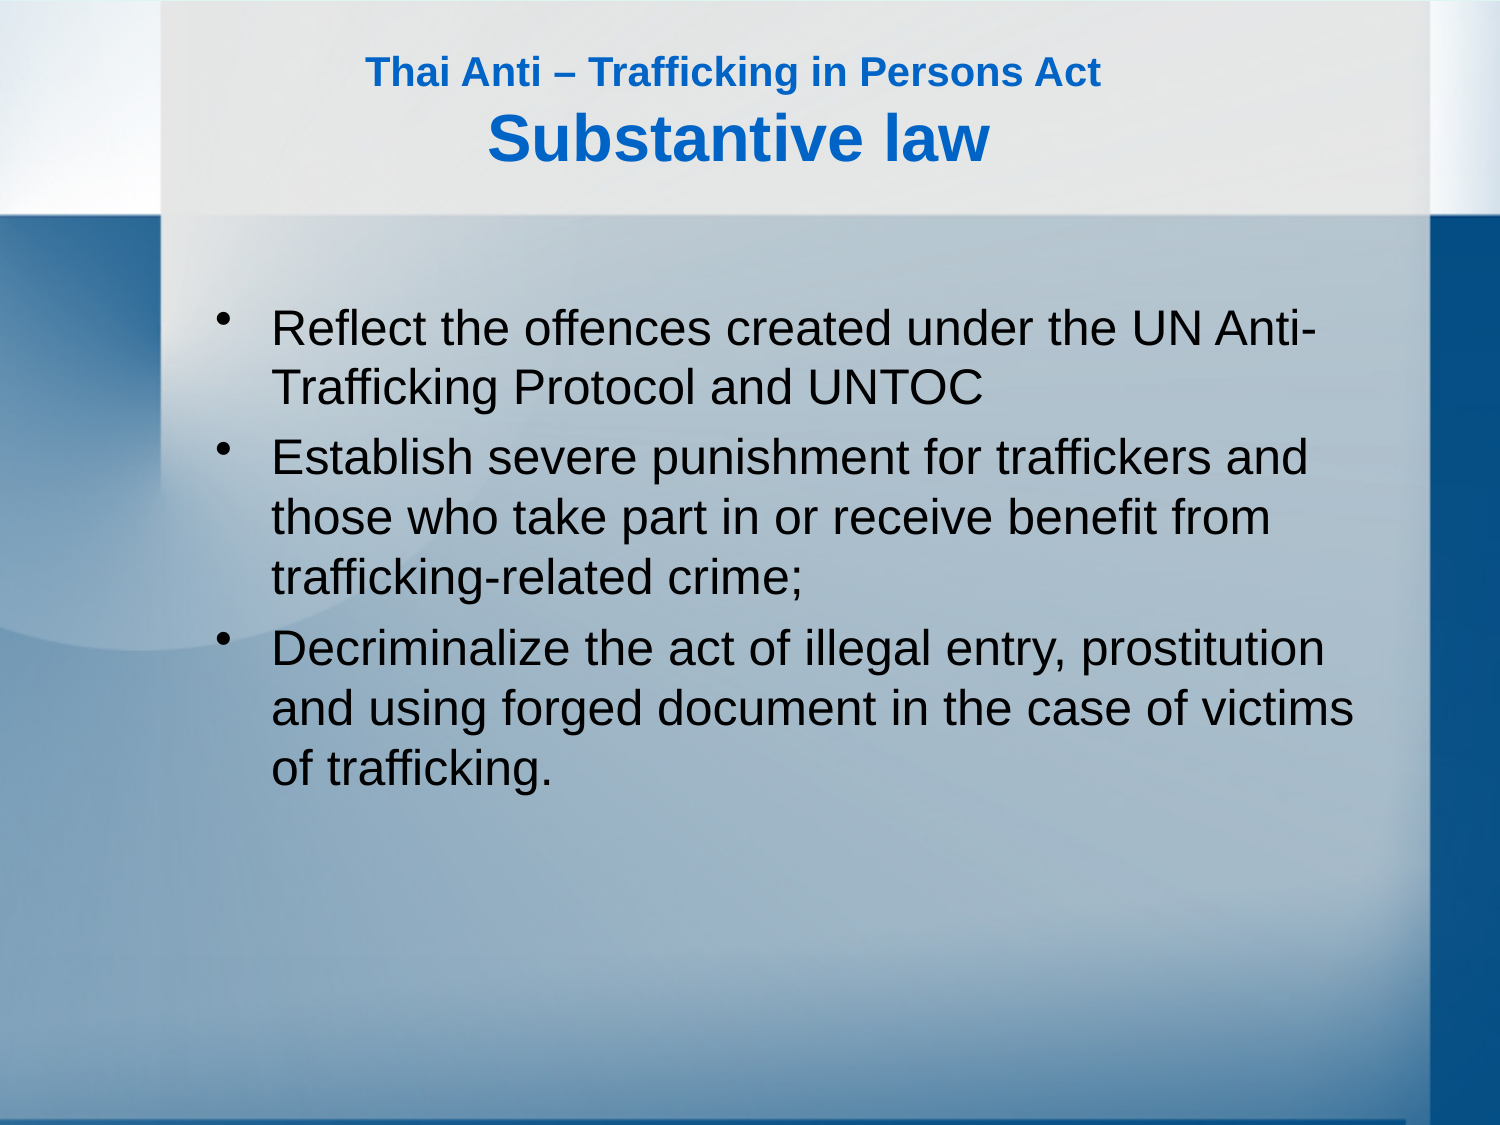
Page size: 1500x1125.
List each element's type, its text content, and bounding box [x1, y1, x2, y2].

title Thai Anti – Trafficking in Persons Act Substantive law [101, 0, 1377, 221]
picture [0, 1, 1500, 1125]
list Reflect the offences created under the UN Anti-Trafficking Protocol and UNTOC Establish severe punishment for traffickers and those who take part in or receive benefit from trafficking-related crime; Decriminalize the act of illegal entry, prostitution and using forged document in the case of victims of trafficking. [199, 287, 1426, 1001]
